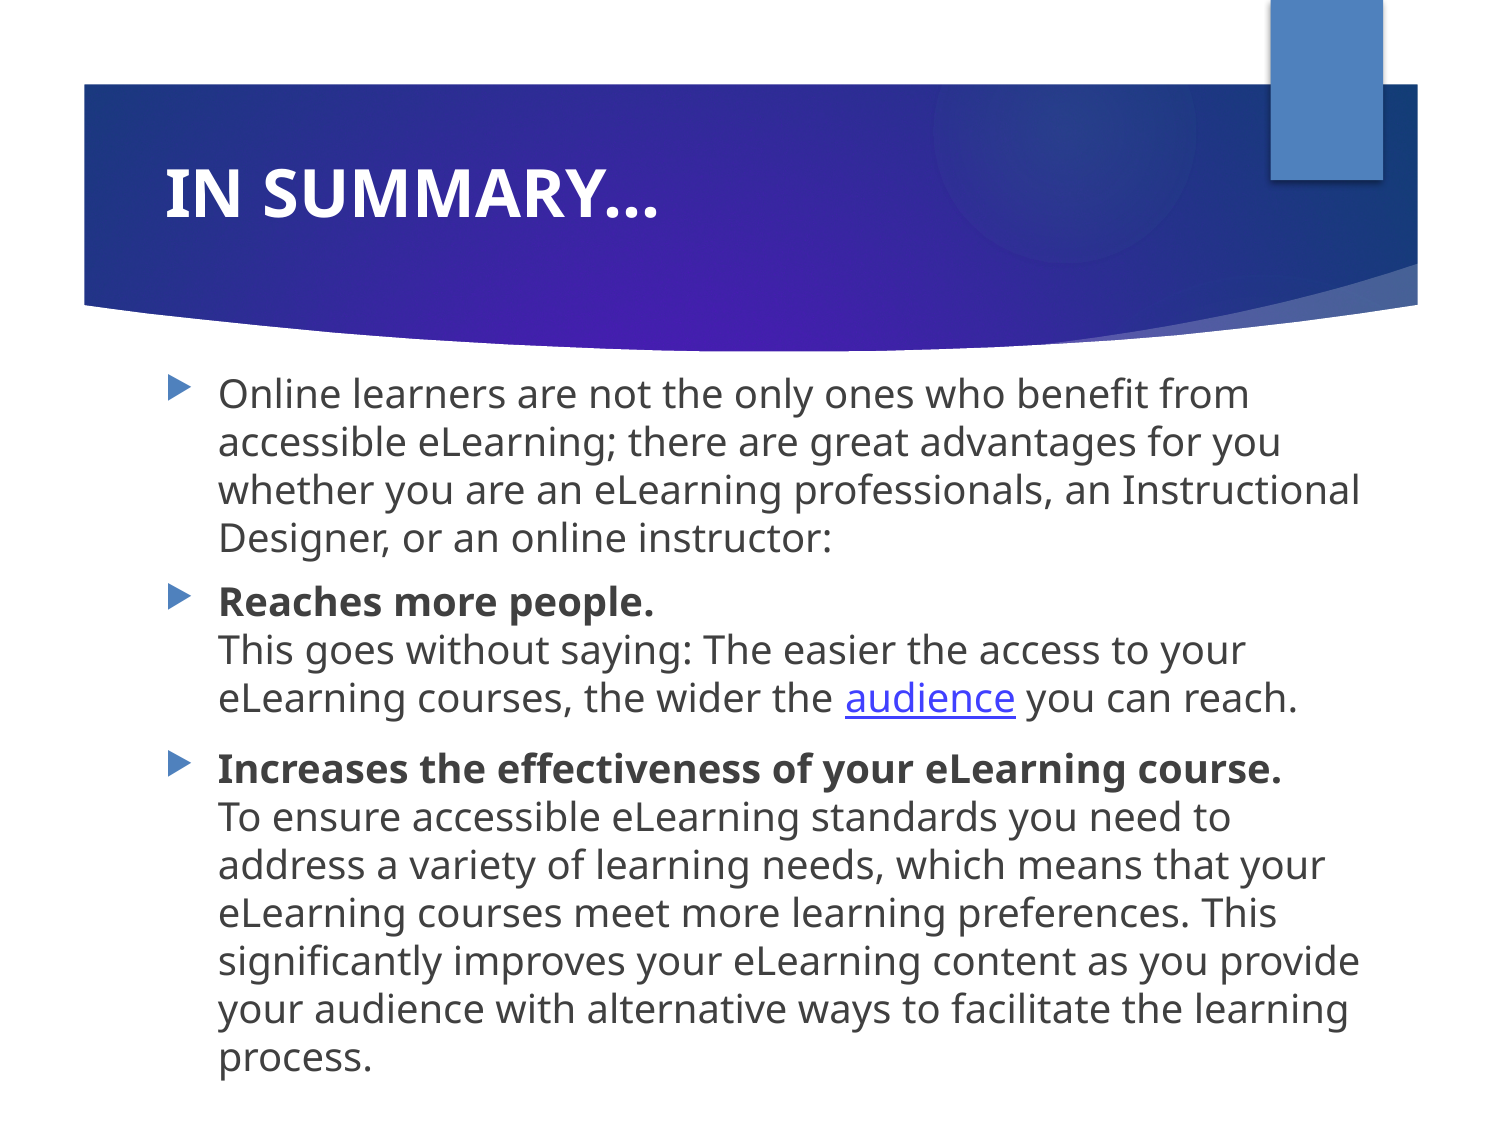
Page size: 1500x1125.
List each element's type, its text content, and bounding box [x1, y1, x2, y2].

title IN SUMMARY… [150, 133, 1350, 247]
list Online learners are not the only ones who benefit from accessible eLearning; there are great advantages for you whether you are an eLearning professionals, an Instructional Designer, or an online instructor: Reaches more people. This goes without saying: The easier the access to your eLearning courses, the wider the audience you can reach. Increases the effectiveness of your eLearning course. To ensure accessible eLearning standards you need to address a variety of learning needs, which means that your eLearning courses meet more learning preferences. This significantly improves your eLearning content as you provide your audience with alternative ways to facilitate the learning process. [150, 308, 1403, 1095]
